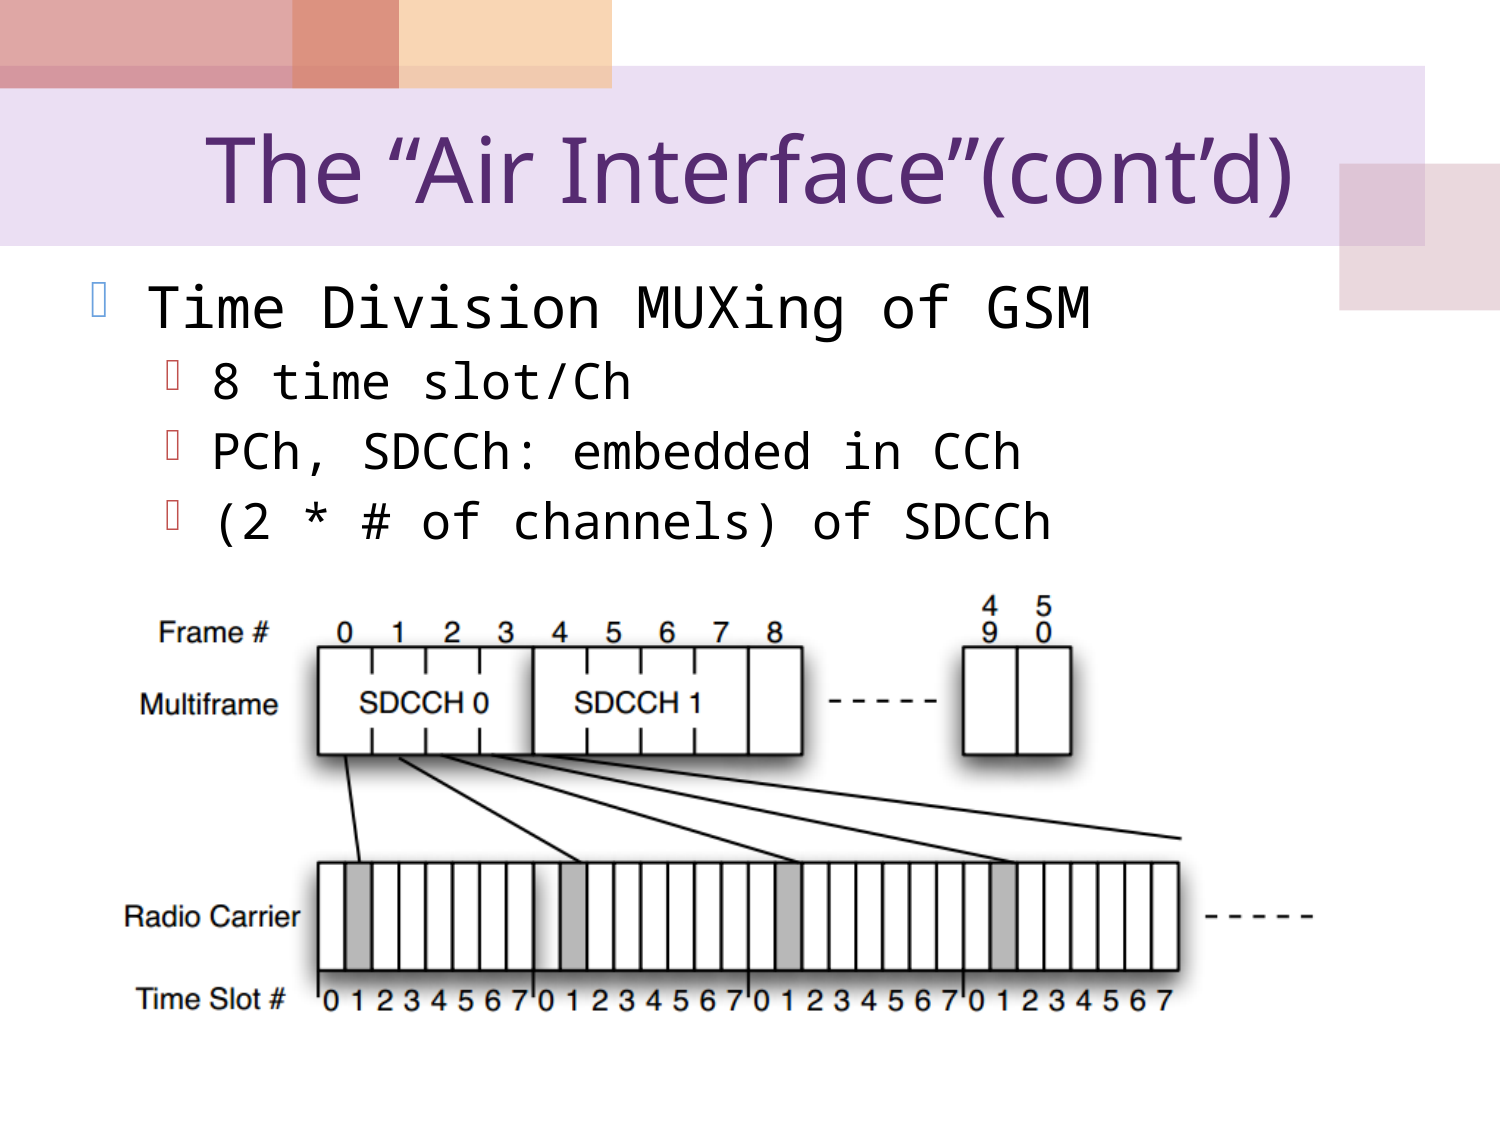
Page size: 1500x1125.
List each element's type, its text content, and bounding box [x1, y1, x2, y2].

list Time Division MUXing of GSM 8 time slot/Ch PCh, SDCCh: embedded in CCh (2 * # of channels) of SDCCh [75, 262, 1425, 1005]
picture [69, 563, 1360, 1125]
title The “Air Interface”(cont’d) [75, 88, 1425, 246]
